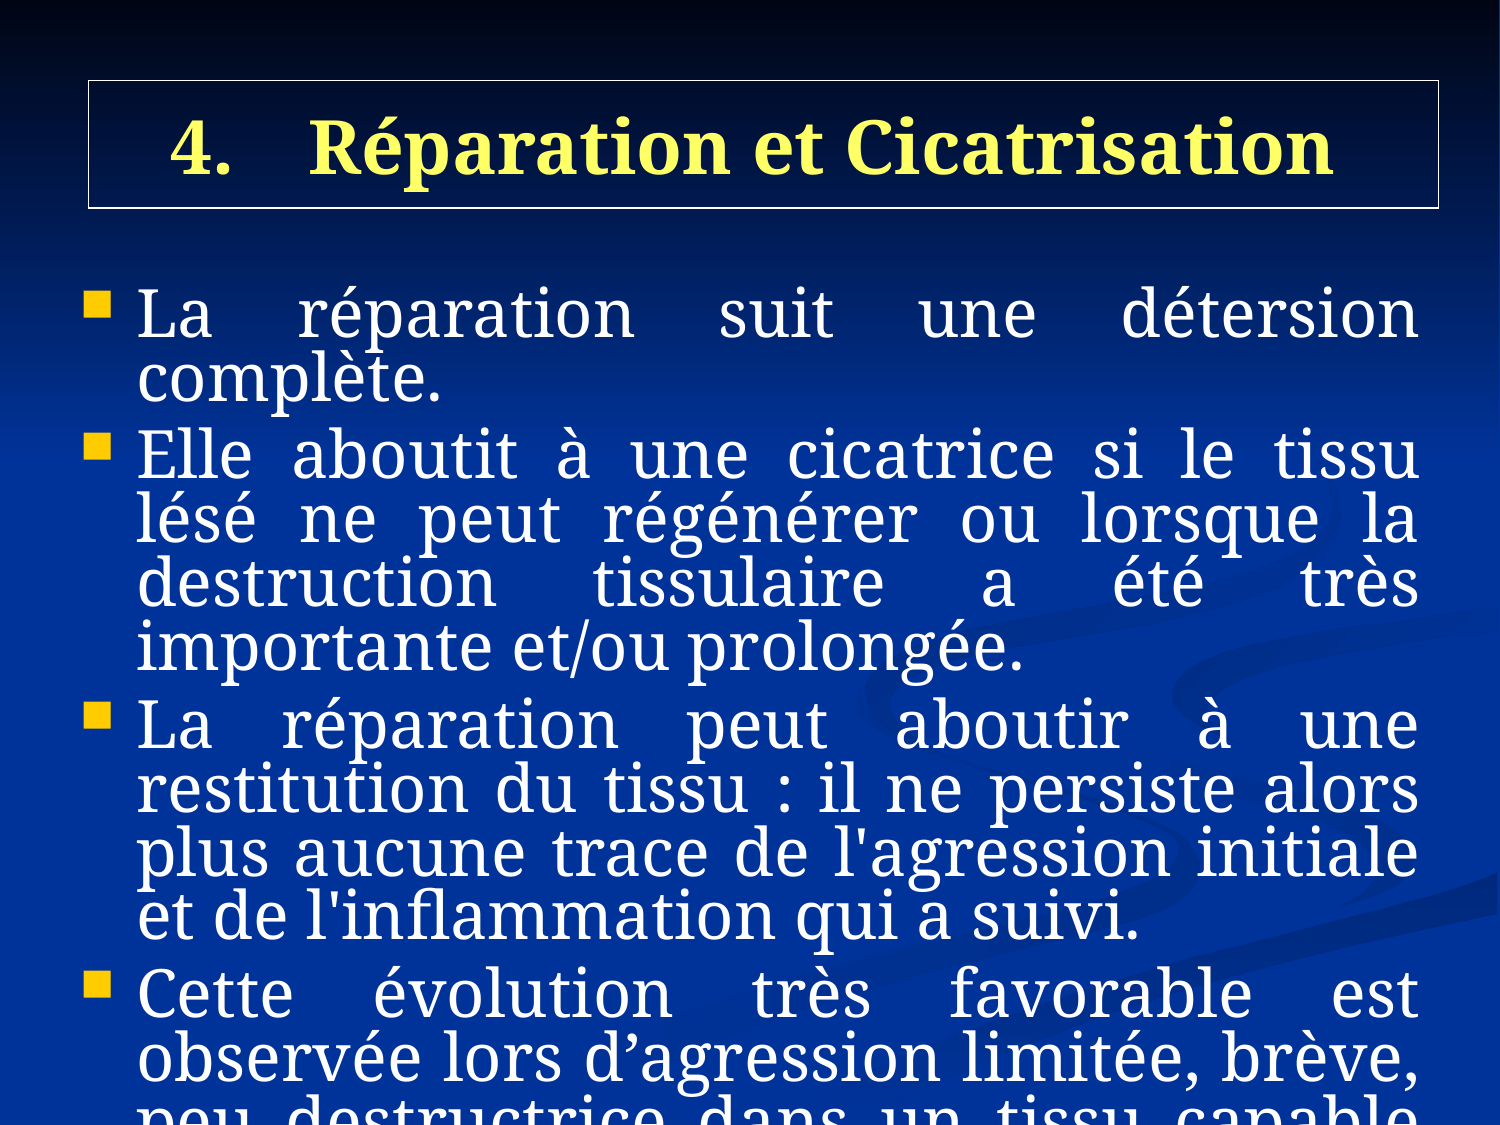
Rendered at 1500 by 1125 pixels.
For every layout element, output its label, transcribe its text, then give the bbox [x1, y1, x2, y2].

list La réparation suit une détersion complète. Elle aboutit à une cicatrice si le tissu lésé ne peut régénérer ou lorsque la destruction tissulaire a été très importante et/ou prolongée. La réparation peut aboutir à une restitution du tissu : il ne persiste alors plus aucune trace de l'agression initiale et de l'inflammation qui a suivi. Cette évolution très favorable est observée lors d’agression limitée, brève, peu destructrice dans un tissu capable de régénération cellulaire. [64, 278, 1437, 1059]
title Réparation et Cicatrisation [88, 80, 1439, 209]
